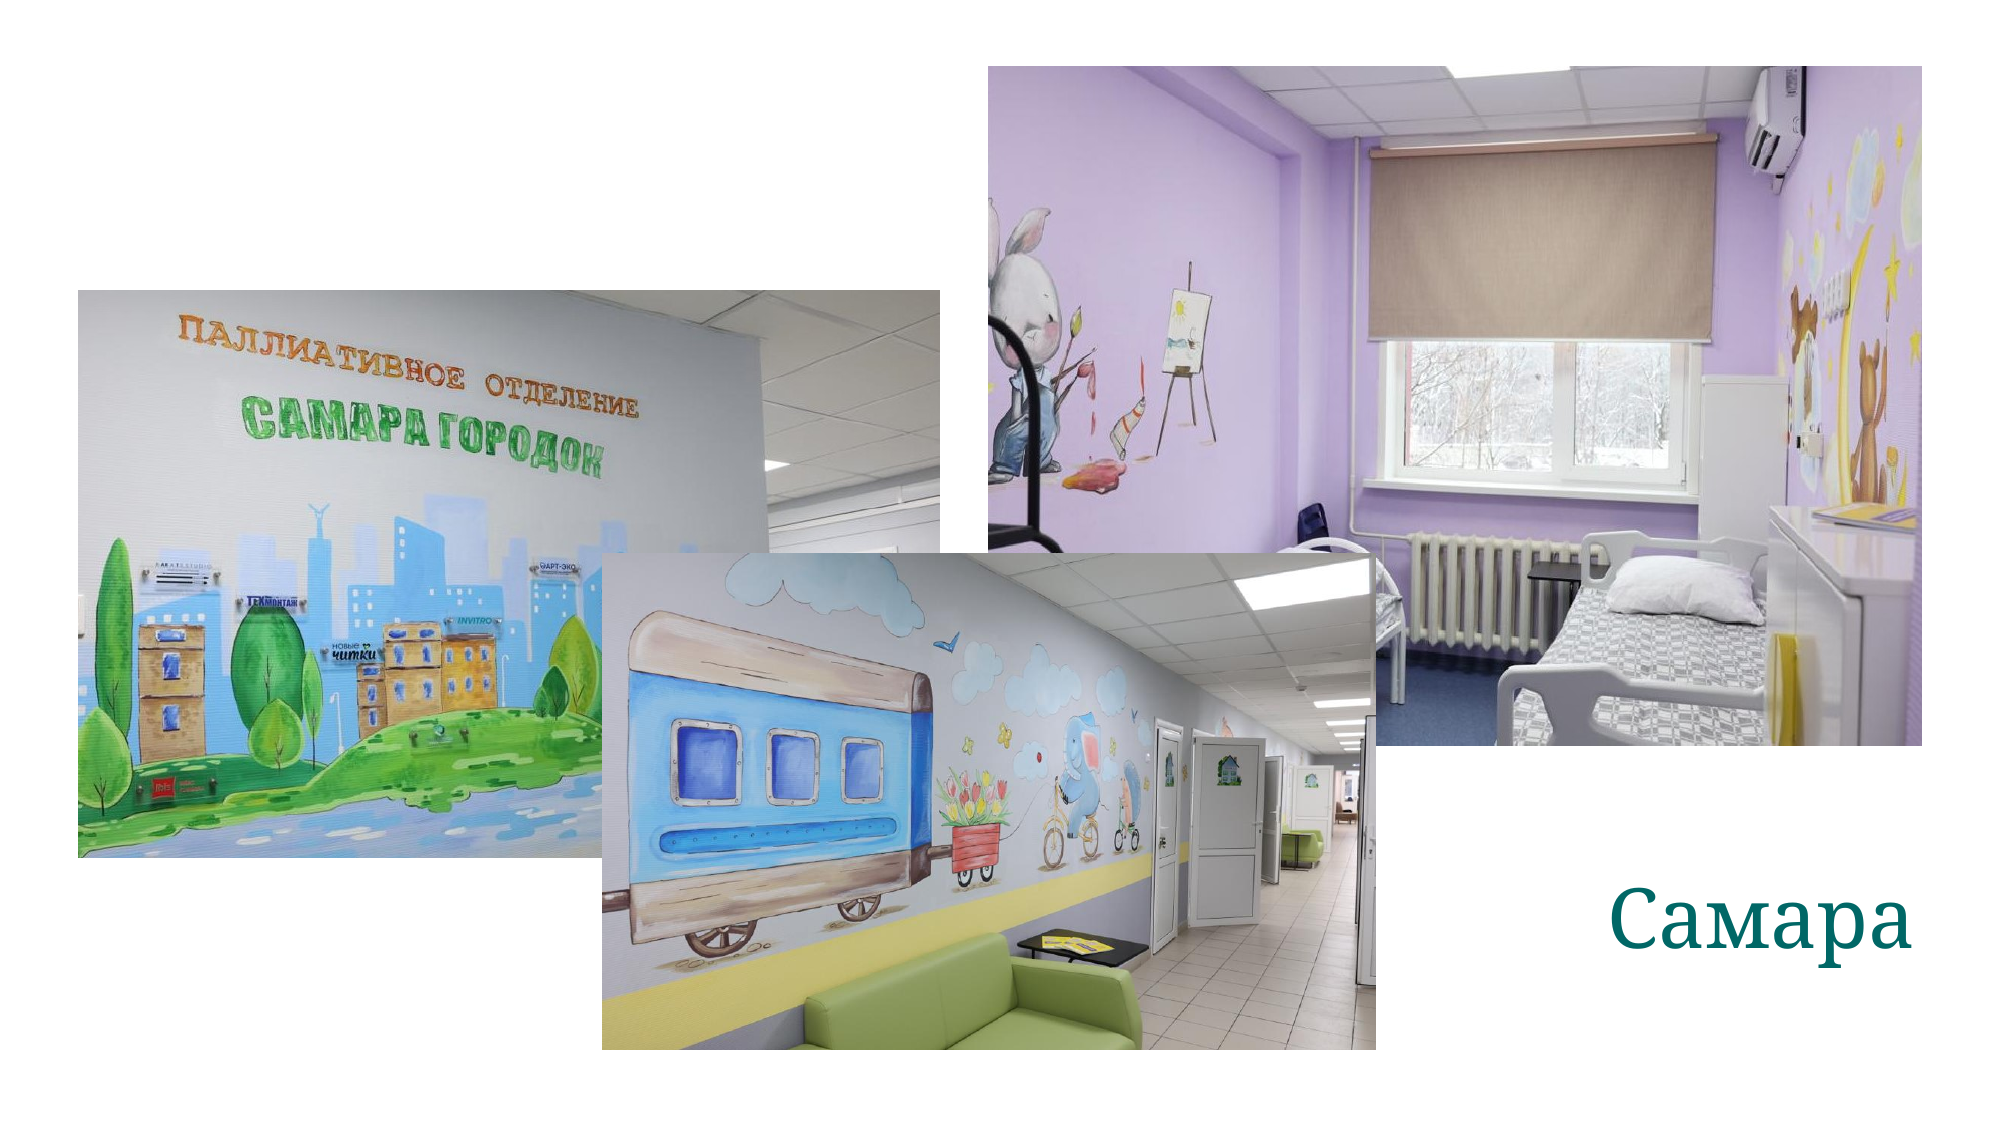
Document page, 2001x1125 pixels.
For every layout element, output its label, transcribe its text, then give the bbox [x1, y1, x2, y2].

picture [78, 66, 1922, 1051]
text_box Самара [1593, 857, 1931, 973]
